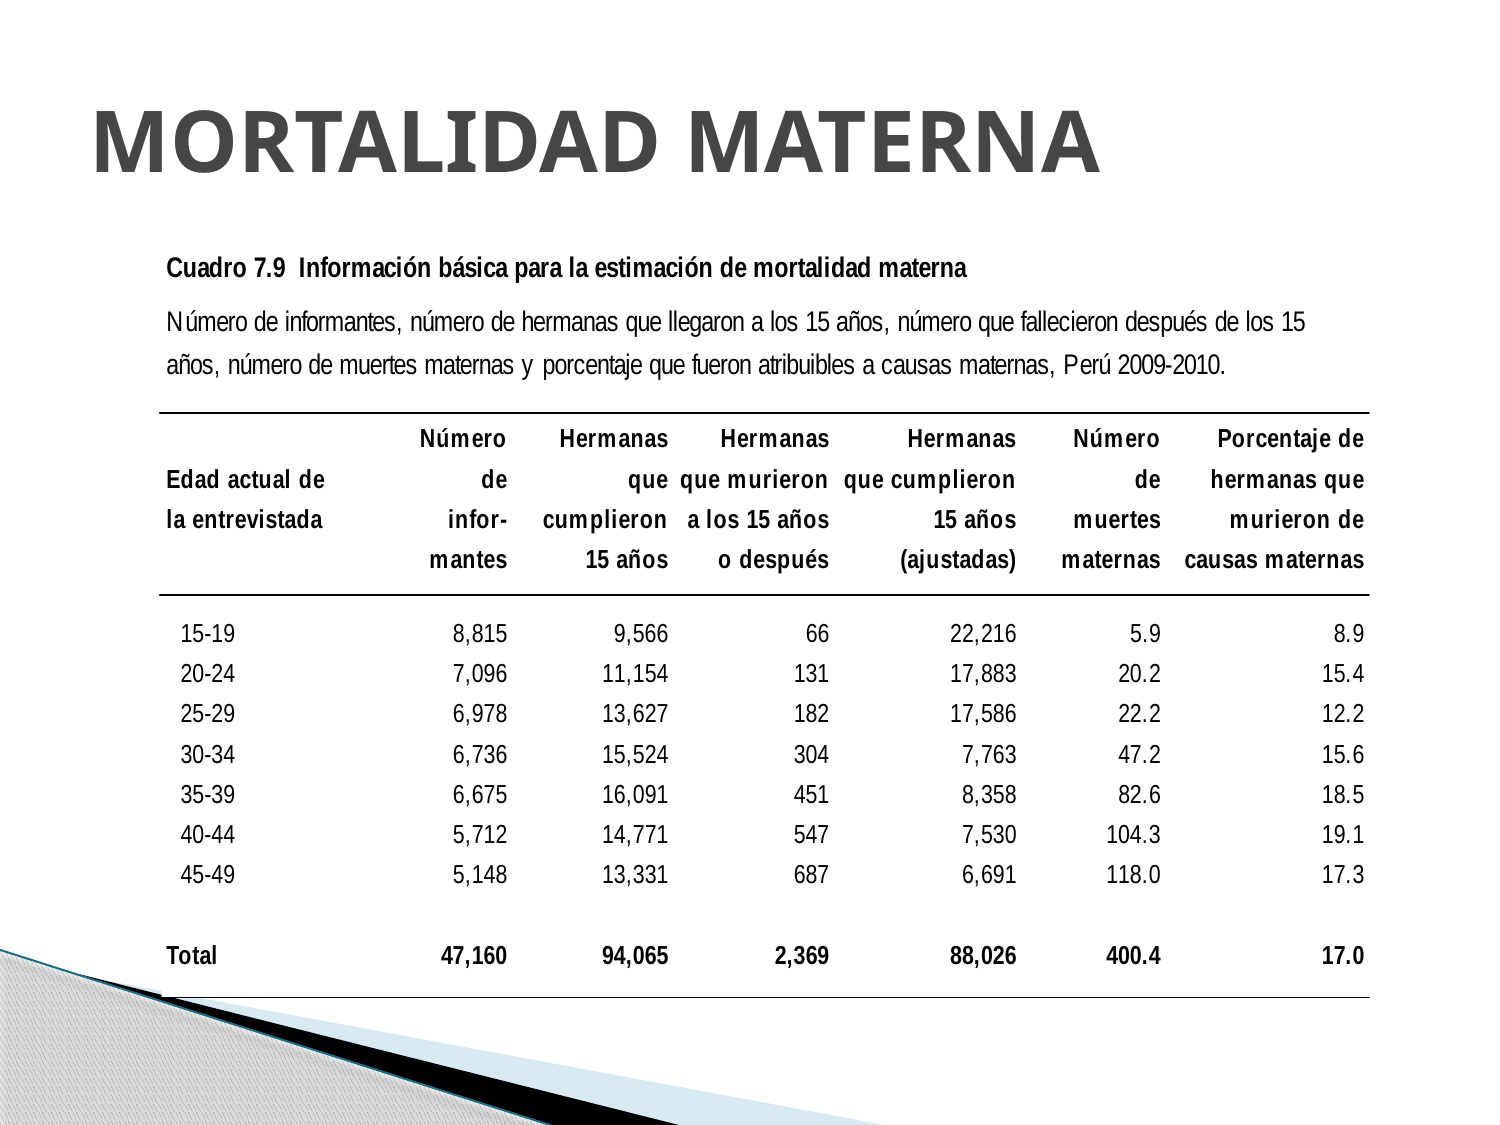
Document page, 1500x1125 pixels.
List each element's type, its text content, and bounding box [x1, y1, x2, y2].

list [159, 247, 1372, 1000]
title MORTALIDAD MATERNA [75, 45, 1425, 233]
